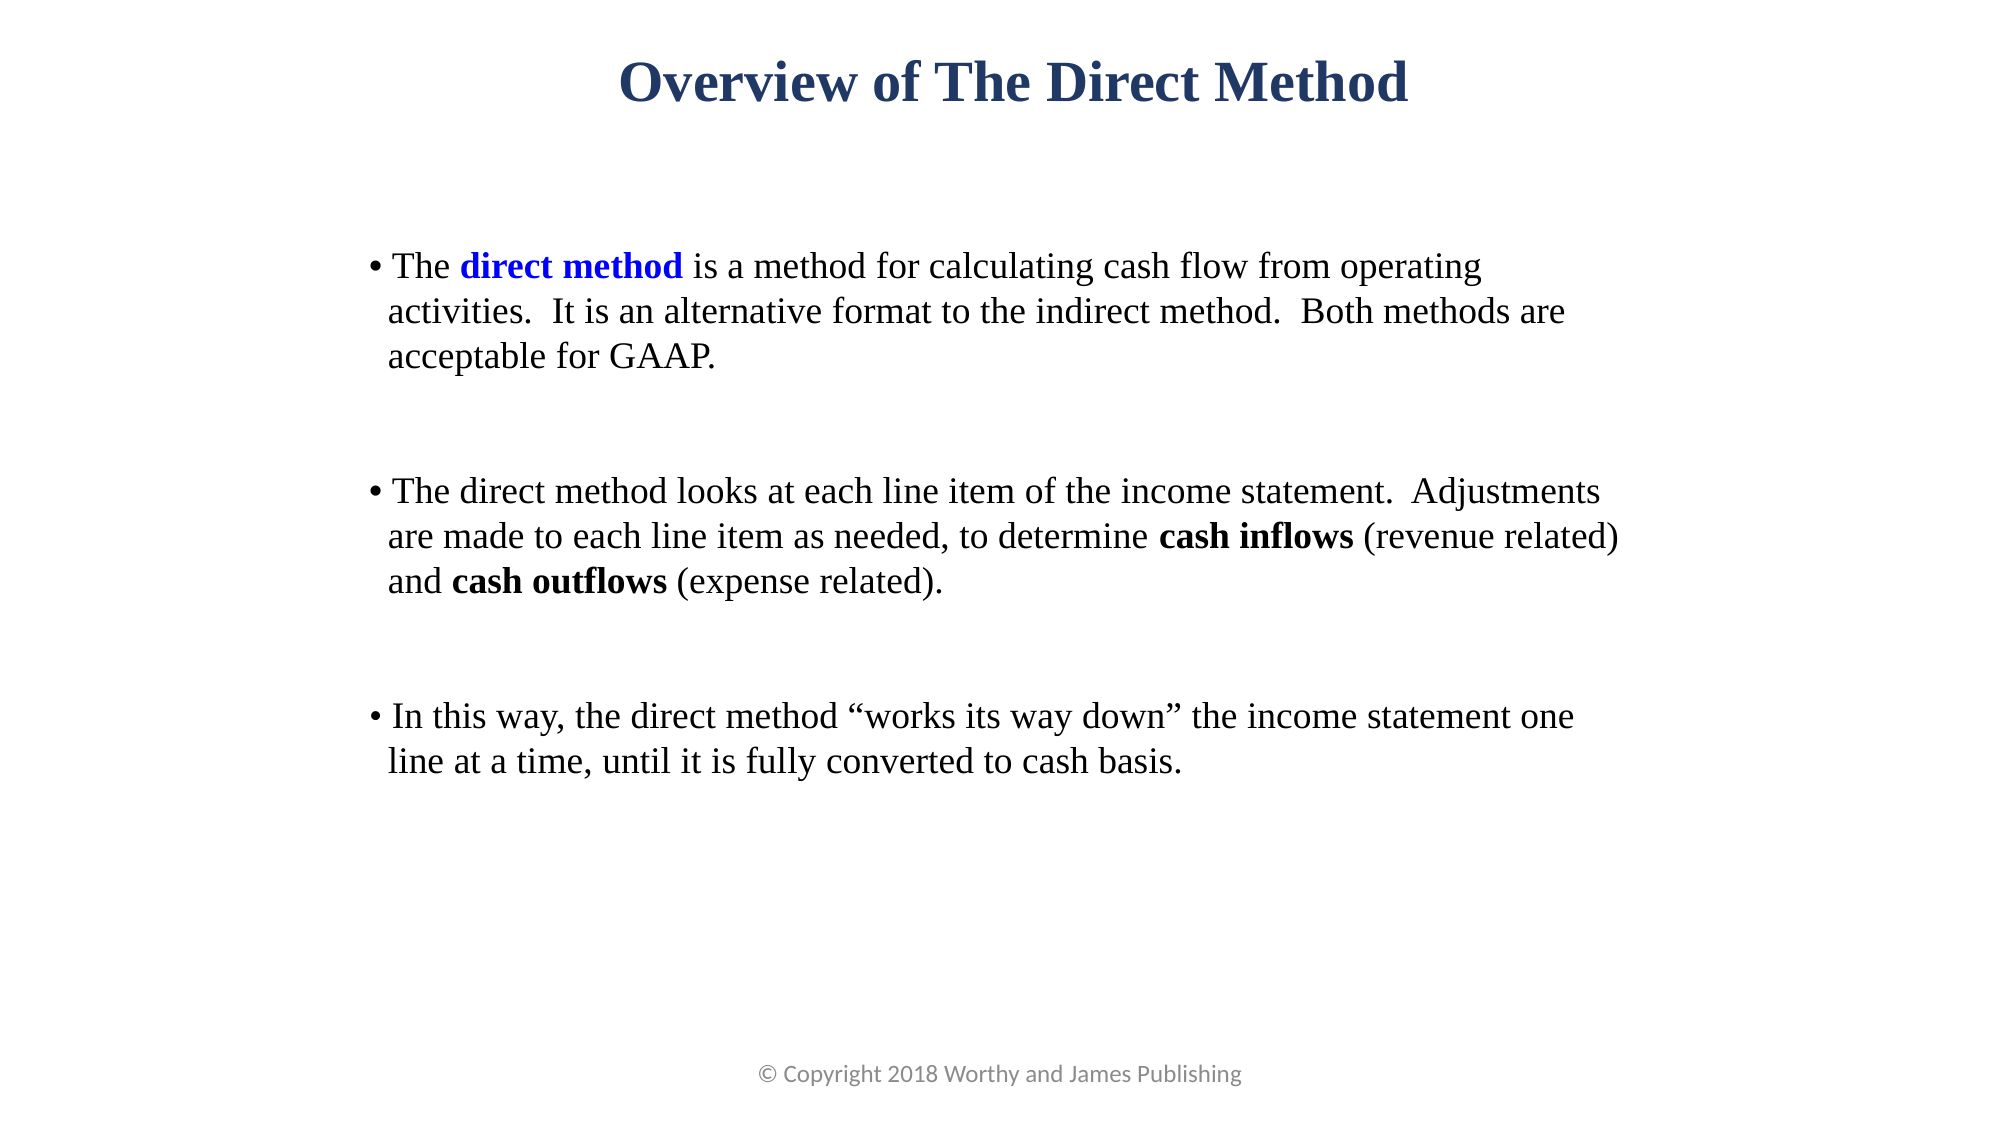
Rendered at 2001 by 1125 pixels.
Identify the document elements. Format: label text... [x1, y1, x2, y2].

text_box • The direct method is a method for calculating cash flow from operating activities. It is an alternative format to the indirect method. Both methods are acceptable for GAAP. • The direct method looks at each line item of the income statement. Adjustments are made to each line item as needed, to determine cash inflows (revenue related) and cash outflows (expense related). • In this way, the direct method “works its way down” the income statement one line at a time, until it is fully converted to cash basis. [354, 233, 1646, 924]
footer © Copyright 2018 Worthy and James Publishing [662, 1042, 1338, 1103]
text_box Overview of The Direct Method [557, 35, 1443, 121]
